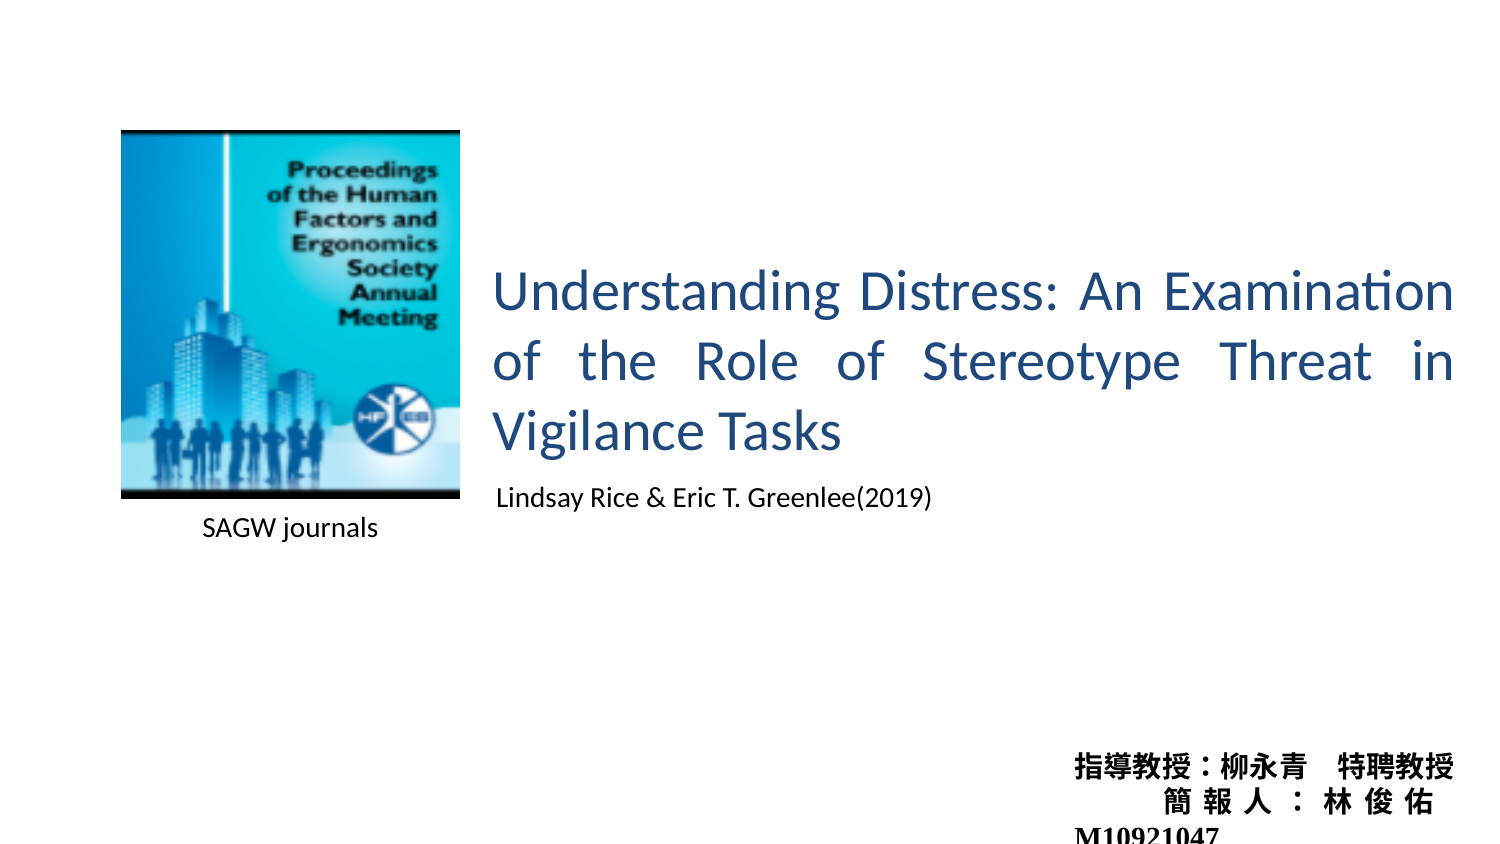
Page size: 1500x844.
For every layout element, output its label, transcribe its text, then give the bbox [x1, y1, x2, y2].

text_box SAGW journals [187, 508, 394, 551]
text_box Understanding Distress: An Examination of the Role of Stereotype Threat in Vigilance Tasks [478, 244, 1471, 470]
text_box 指導教授：柳永青 特聘教授 簡報人：林俊佑 M10921047 [1059, 740, 1496, 826]
picture [121, 130, 460, 500]
text_box Lindsay Rice & Eric T. Greenlee(2019) [481, 470, 955, 521]
